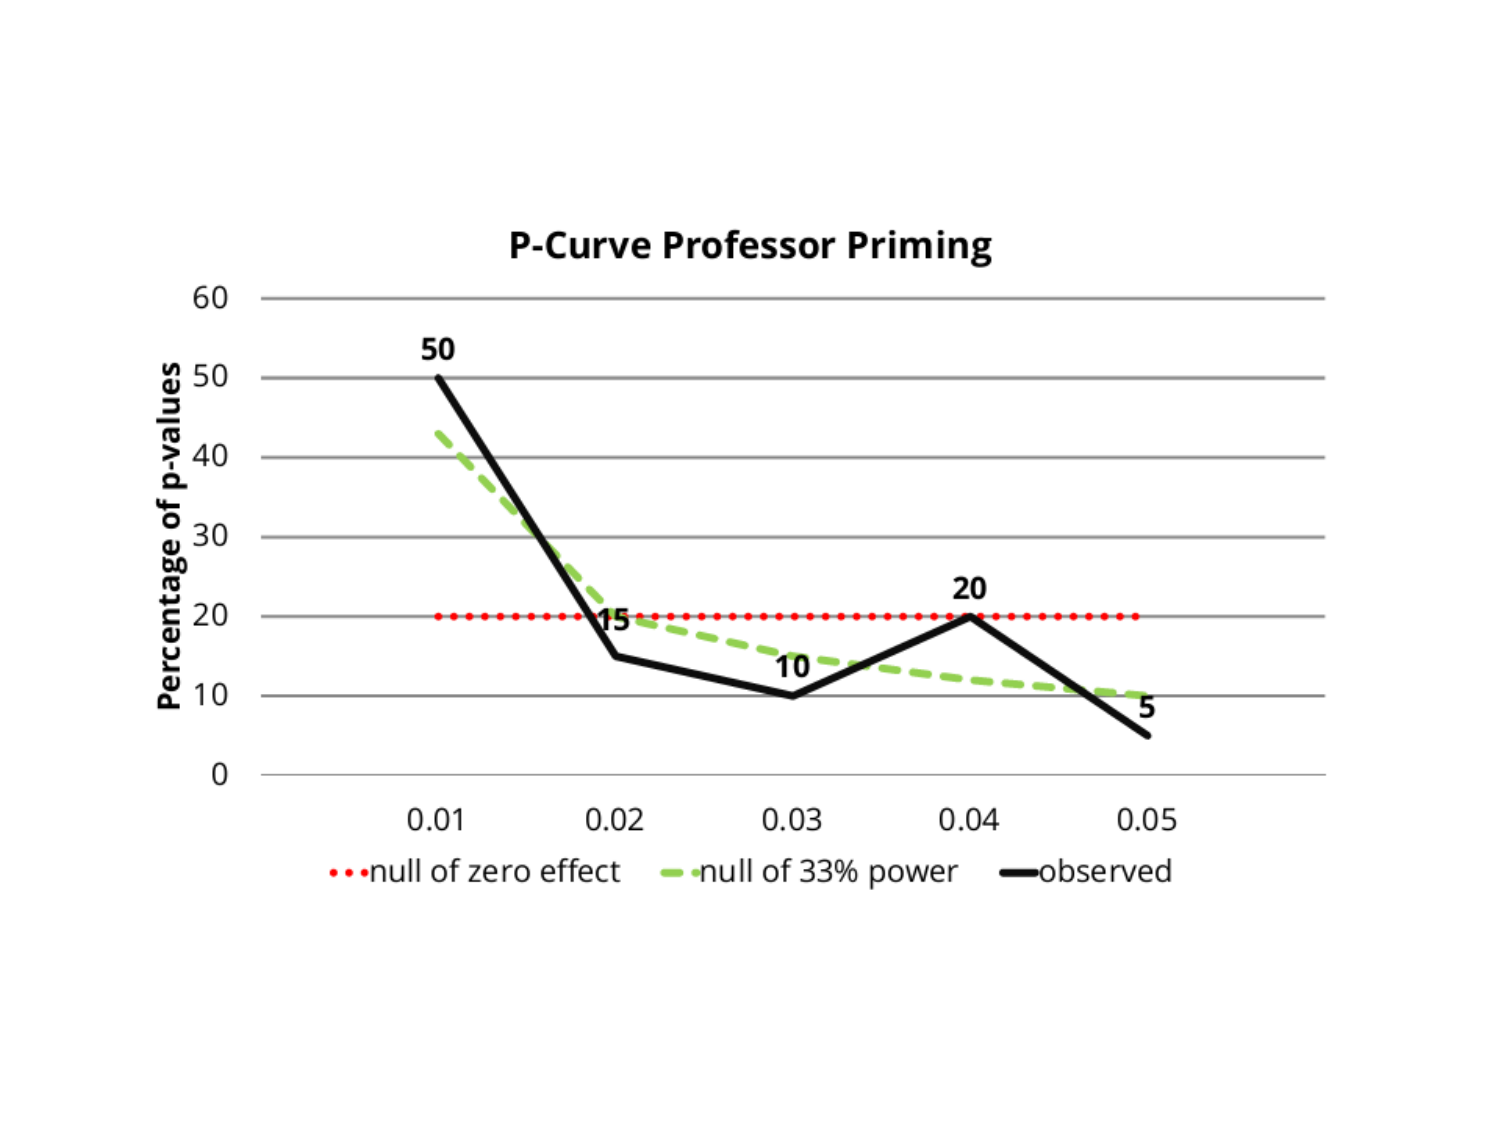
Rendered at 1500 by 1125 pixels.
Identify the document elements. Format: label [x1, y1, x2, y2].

picture [144, 220, 1356, 905]
